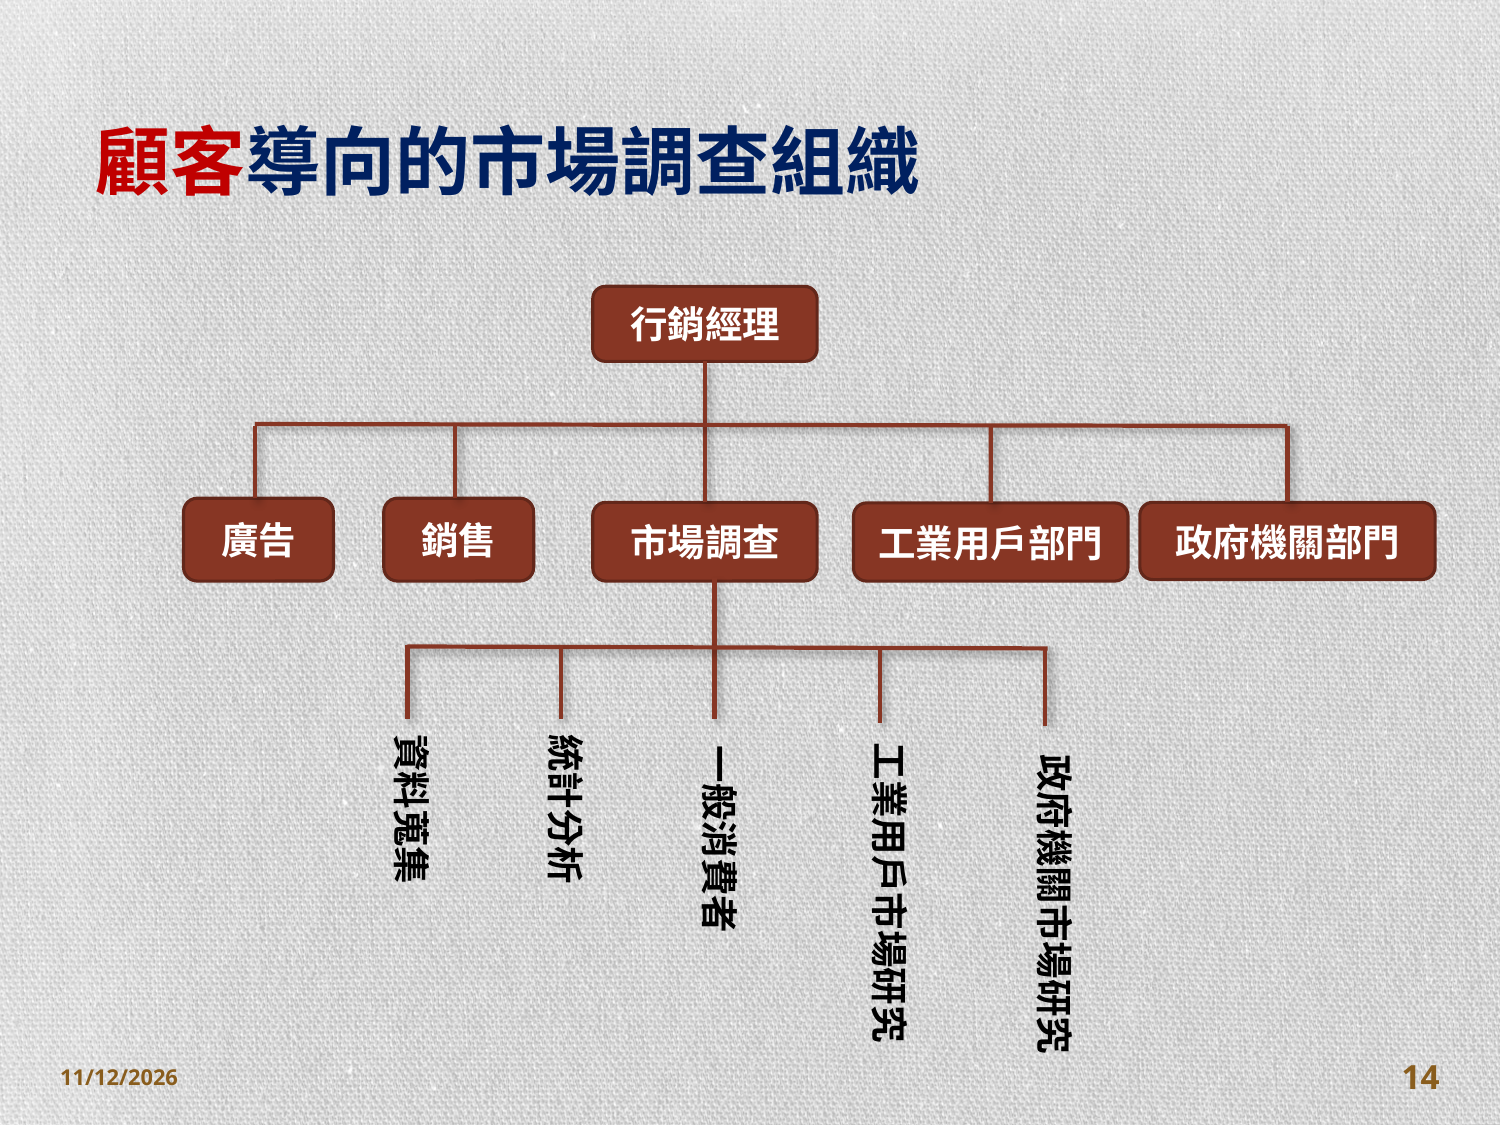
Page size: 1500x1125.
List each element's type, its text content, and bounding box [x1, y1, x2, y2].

text_box 廣告 [181, 496, 336, 583]
text_box 統計分析 [520, 719, 597, 886]
text_box 市場調查 [591, 500, 819, 583]
text_box 政府機關市場研究 [1009, 739, 1086, 1058]
text_box 政府機關部門 [1138, 500, 1437, 582]
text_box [456, 423, 1288, 427]
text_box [254, 423, 454, 427]
text_box 工業用戶市場研究 [844, 727, 921, 1046]
title 顧客導向的市場調查組織 [45, 37, 1455, 213]
text_box 工業用戶部門 [851, 501, 1130, 583]
text_box 一般消費者 [674, 731, 750, 936]
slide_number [45, 1054, 396, 1103]
text_box 銷售 [382, 496, 536, 583]
slide_number 14 [1310, 1054, 1455, 1103]
text_box 資料蒐集 [367, 719, 443, 886]
text_box 行銷經理 [591, 284, 819, 363]
